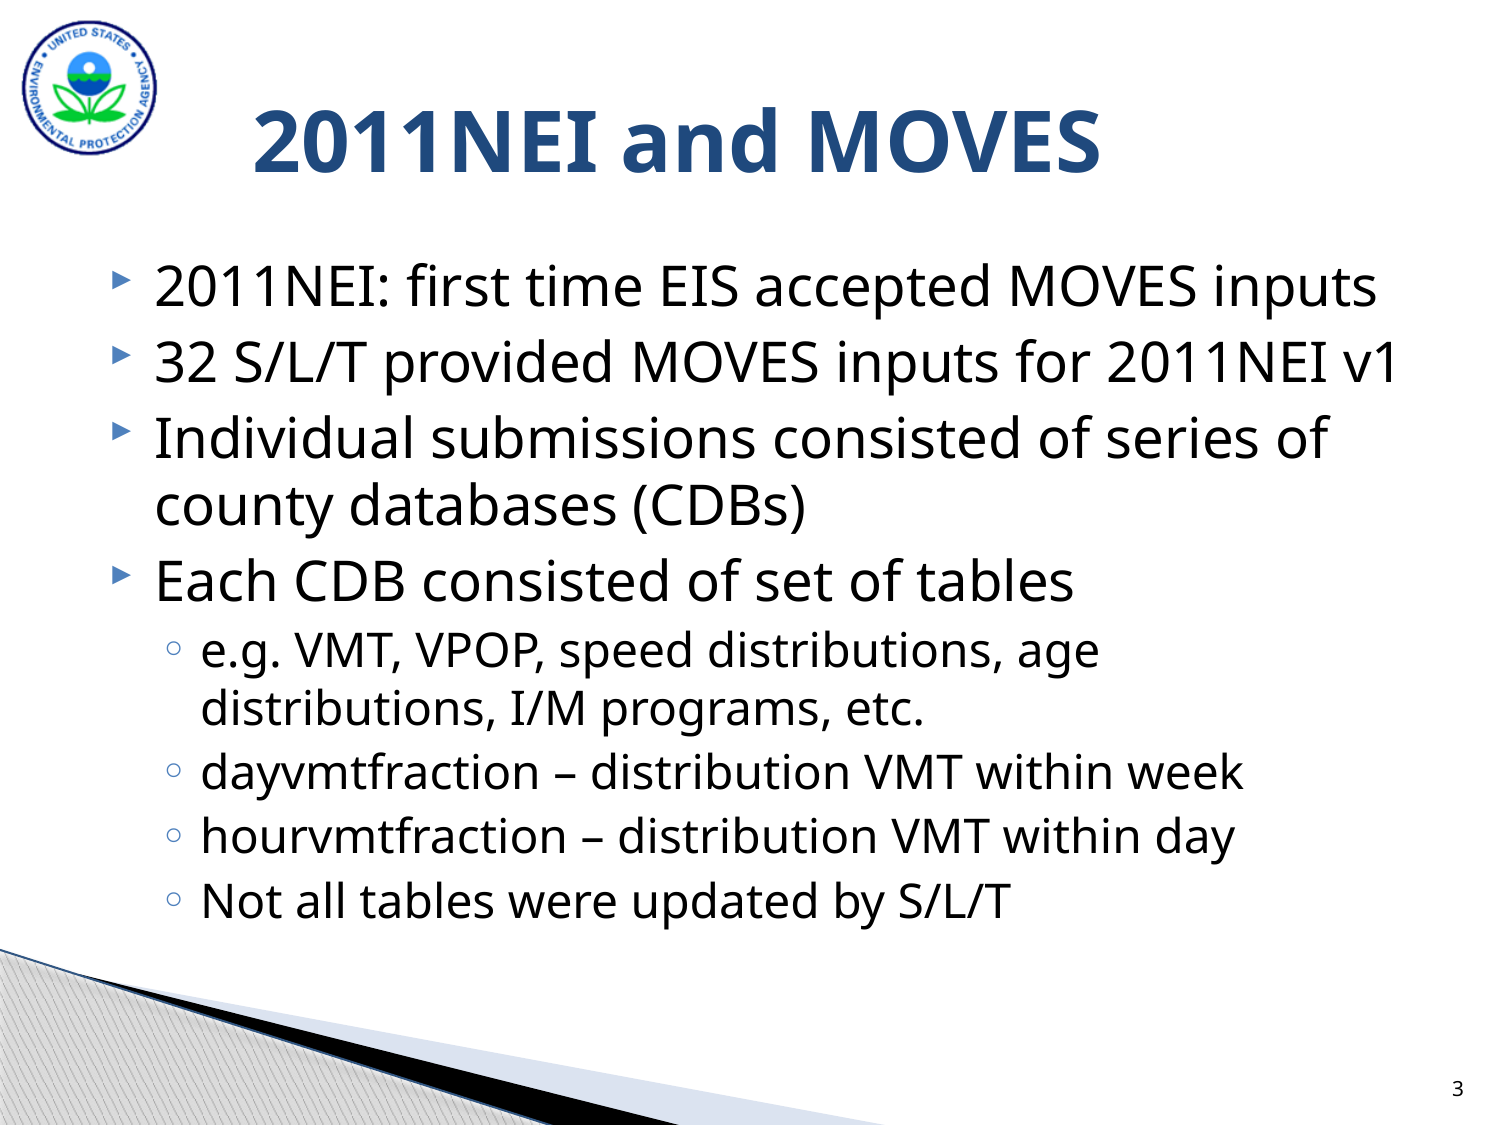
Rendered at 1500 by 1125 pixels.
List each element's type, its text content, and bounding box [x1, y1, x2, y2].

list 2011NEI: first time EIS accepted MOVES inputs 32 S/L/T provided MOVES inputs for 2011NEI v1 Individual submissions consisted of series of county databases (CDBs) Each CDB consisted of set of tables e.g. VMT, VPOP, speed distributions, age distributions, I/M programs, etc. dayvmtfraction – distribution VMT within week hourvmtfraction – distribution VMT within day Not all tables were updated by S/L/T [75, 243, 1425, 986]
picture [12, 12, 167, 163]
slide_number 3 [1418, 1051, 1479, 1112]
title 2011NEI and MOVES [237, 45, 1425, 233]
